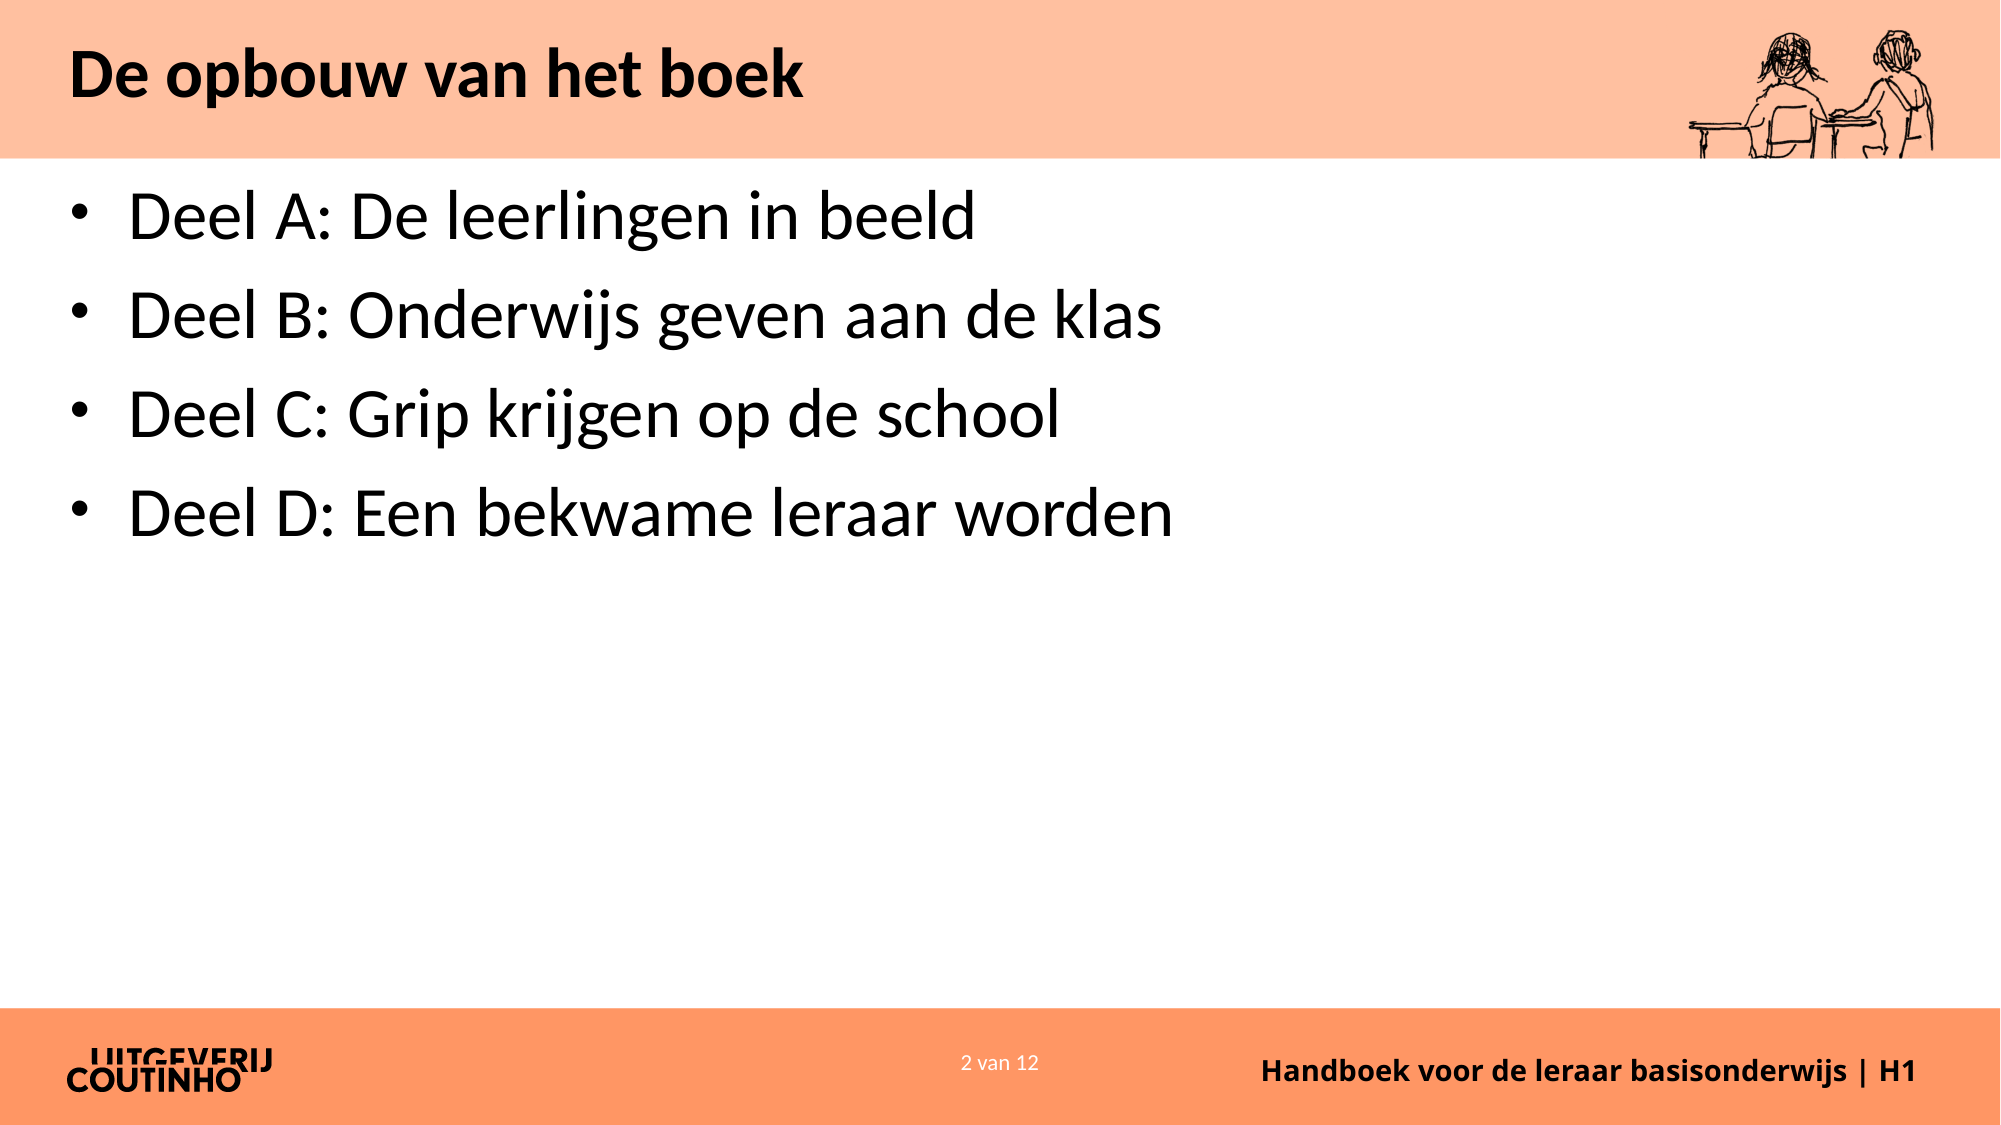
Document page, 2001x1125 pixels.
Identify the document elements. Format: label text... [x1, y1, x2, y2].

title De opbouw van het boek [55, 19, 1945, 126]
list Deel A: De leerlingen in beeld Deel B: Onderwijs geven aan de klas Deel C: Grip krijgen op de school Deel D: Een bekwame leraar worden [55, 160, 1945, 965]
picture [0, 0, 2001, 1125]
